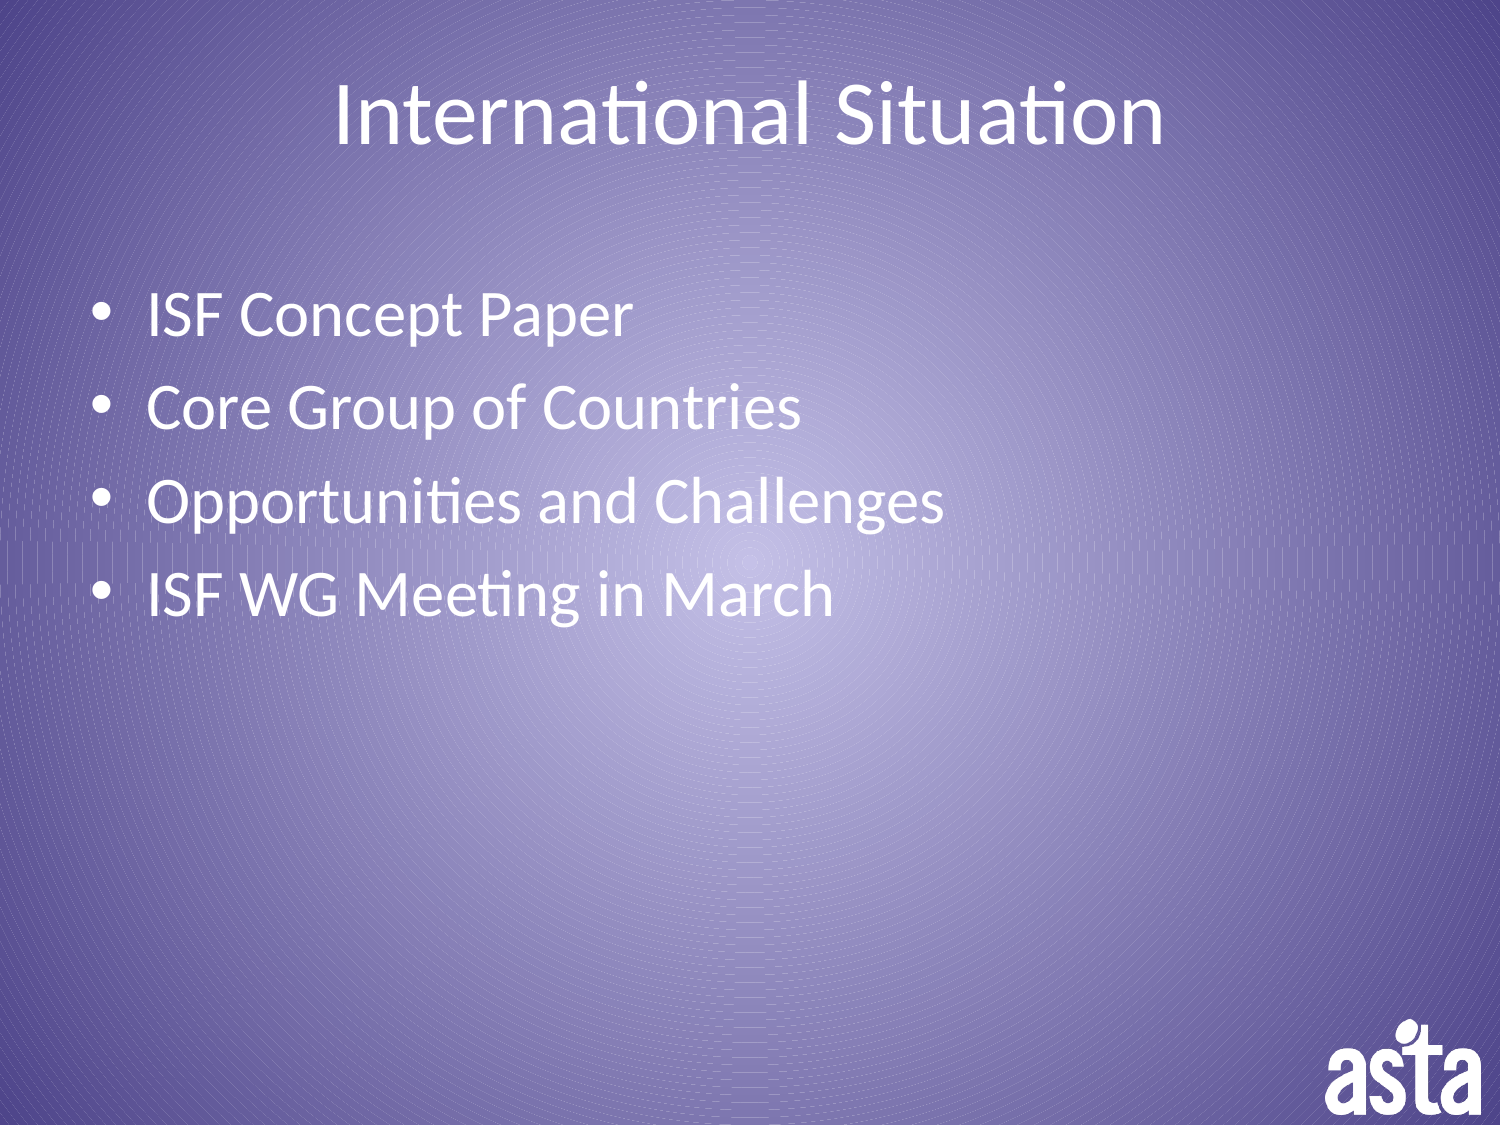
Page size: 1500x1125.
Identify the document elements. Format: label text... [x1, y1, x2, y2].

picture [1325, 1019, 1481, 1115]
list ISF Concept Paper Core Group of Countries Opportunities and Challenges ISF WG Meeting in March [75, 262, 1425, 1005]
title International Situation [75, 45, 1425, 233]
